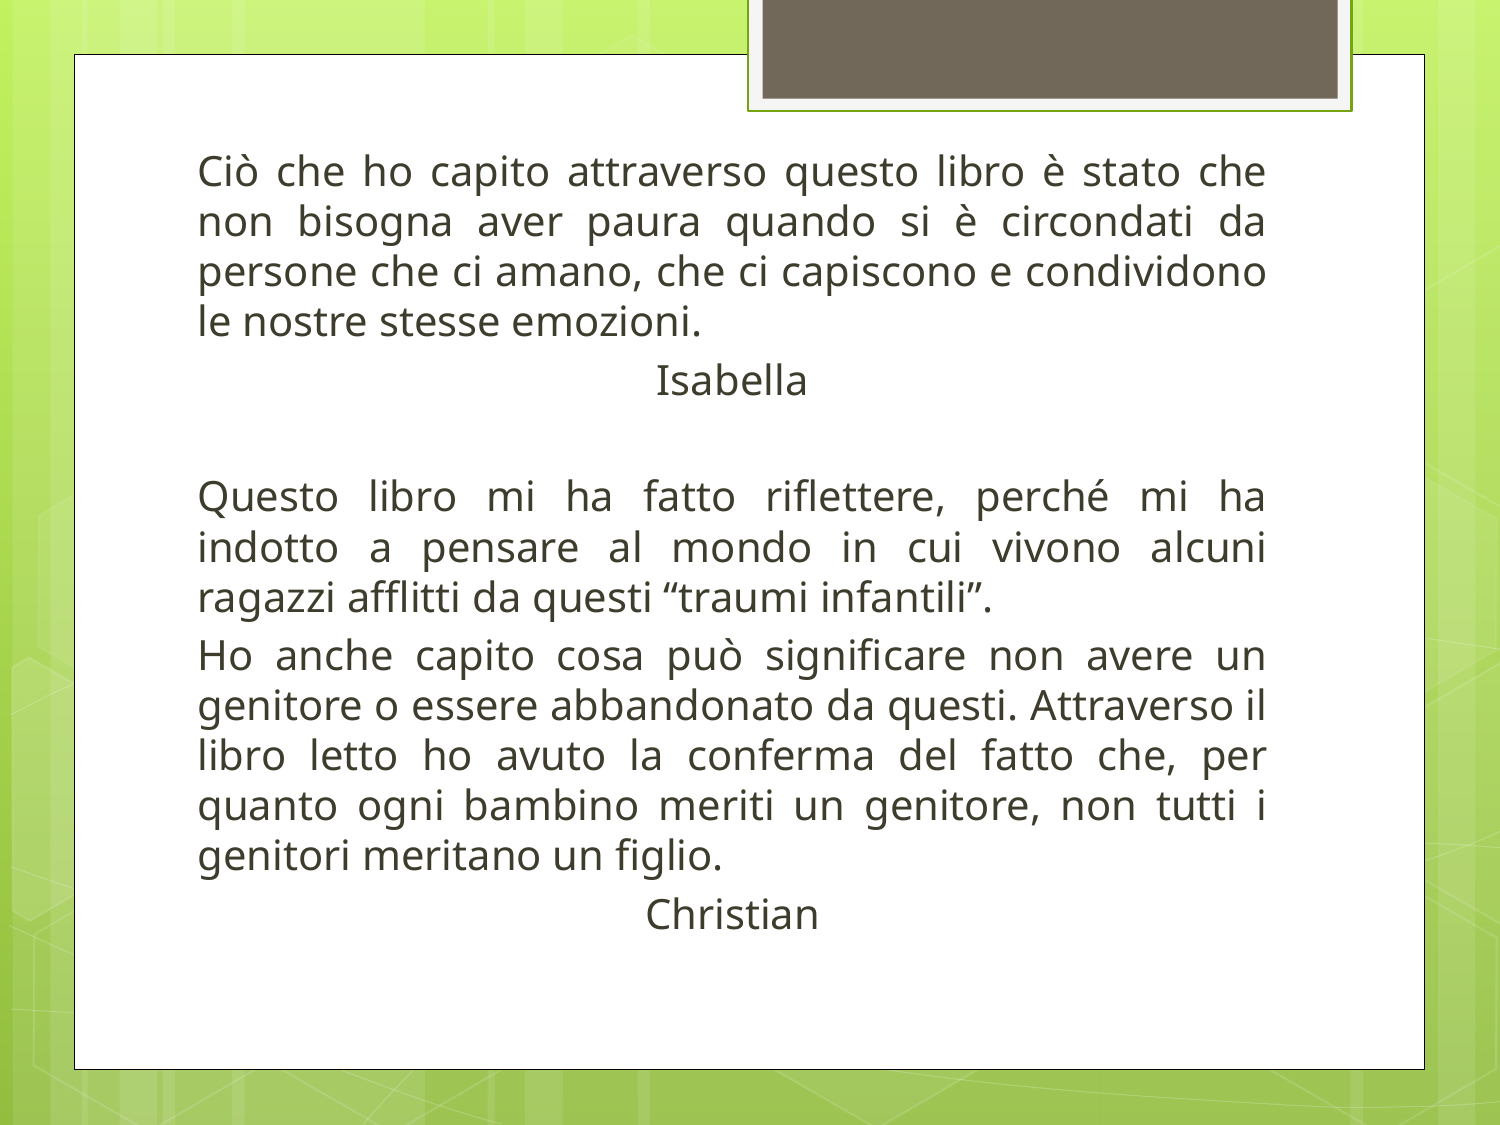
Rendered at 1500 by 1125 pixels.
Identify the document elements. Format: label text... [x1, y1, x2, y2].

list Ciò che ho capito attraverso questo libro è stato che non bisogna aver paura quando si è circondati da persone che ci amano, che ci capiscono e condividono le nostre stesse emozioni. Isabella Questo libro mi ha fatto riflettere, perché mi ha indotto a pensare al mondo in cui vivono alcuni ragazzi afflitti da questi “traumi infantili”. Ho anche capito cosa può significare non avere un genitore o essere abbandonato da questi. Attraverso il libro letto ho avuto la conferma del fatto che, per quanto ogni bambino meriti un genitore, non tutti i genitori meritano un figlio. Christian [171, 137, 1283, 957]
